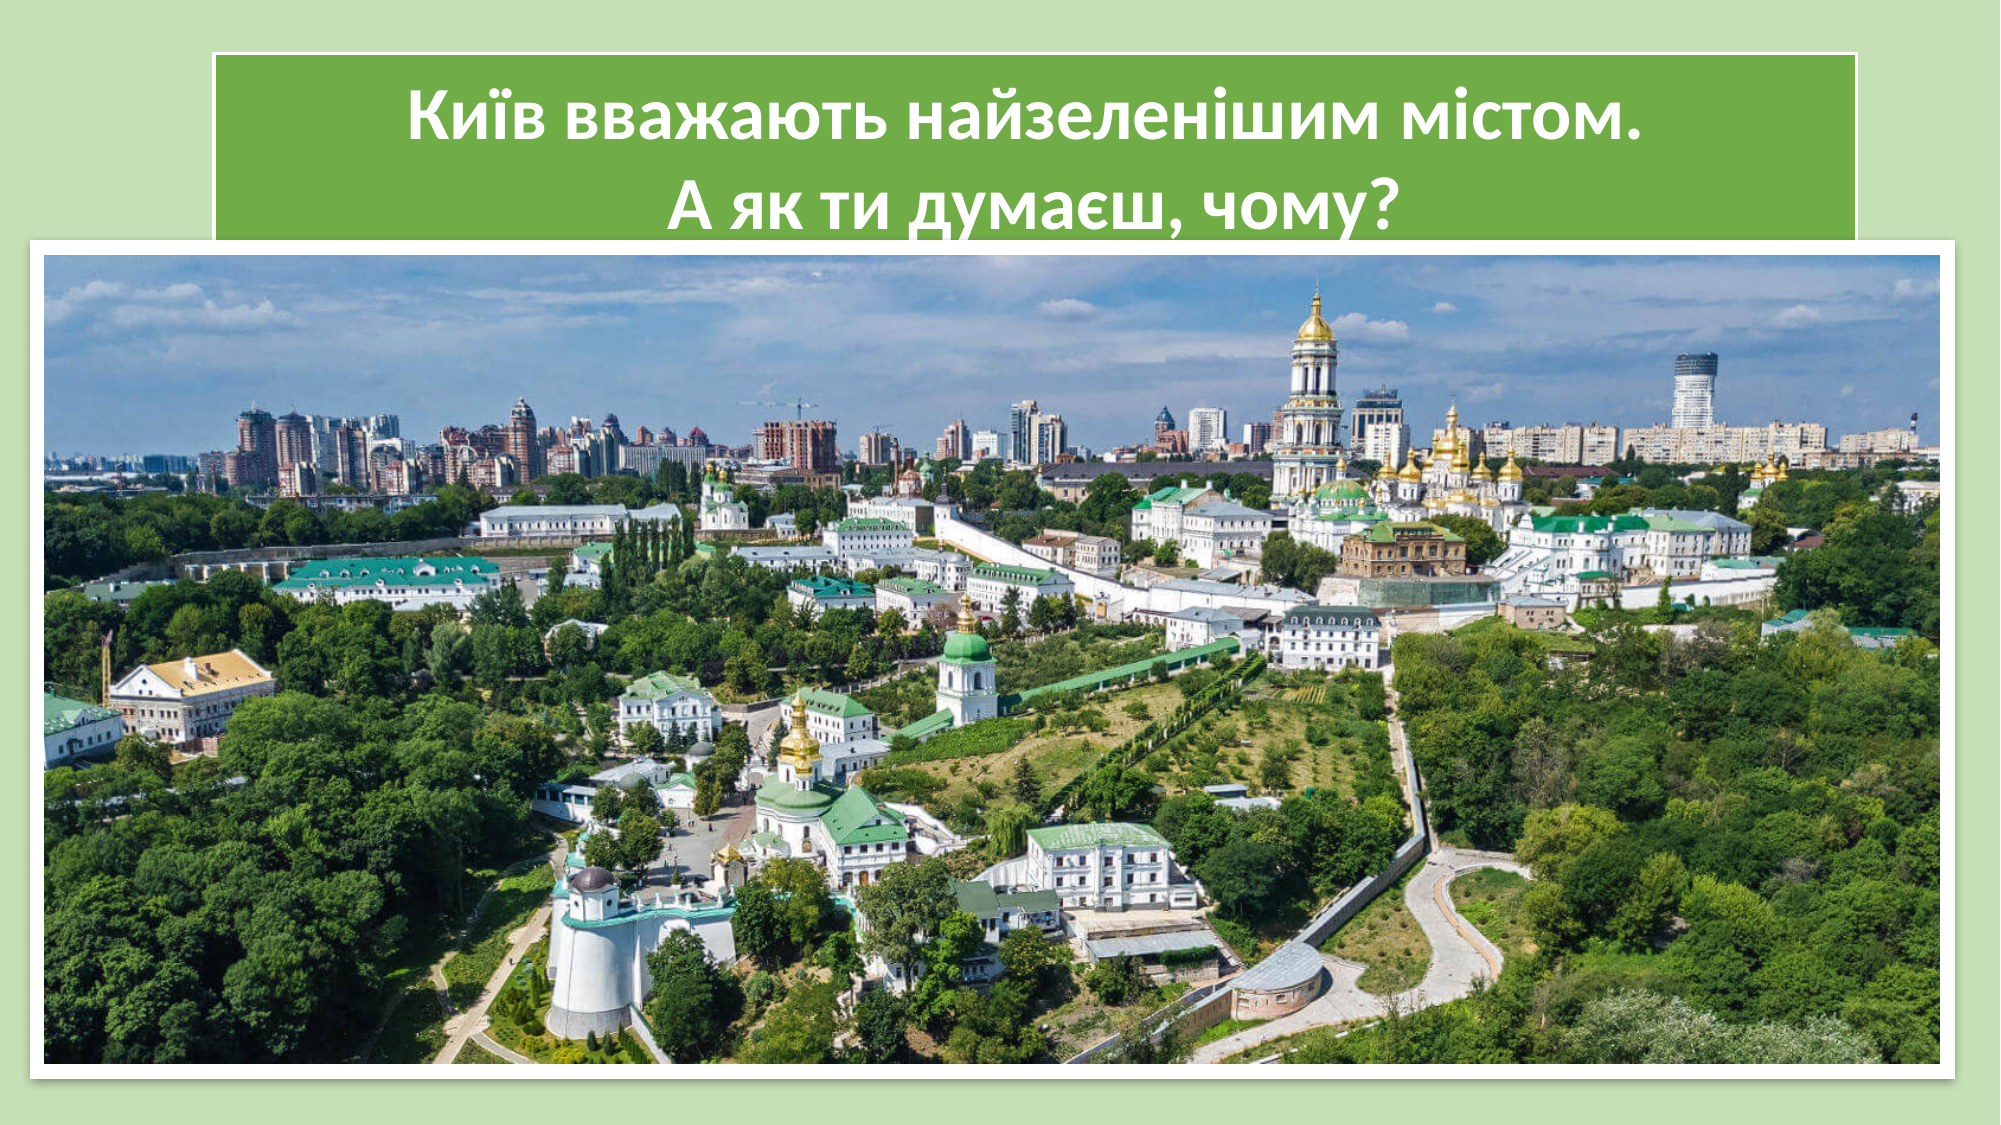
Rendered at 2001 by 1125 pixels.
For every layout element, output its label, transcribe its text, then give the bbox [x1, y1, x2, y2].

picture [44, 254, 1940, 1065]
text_box Київ вважають найзеленішим містом. А як ти думаєш, чому? [212, 52, 1858, 237]
